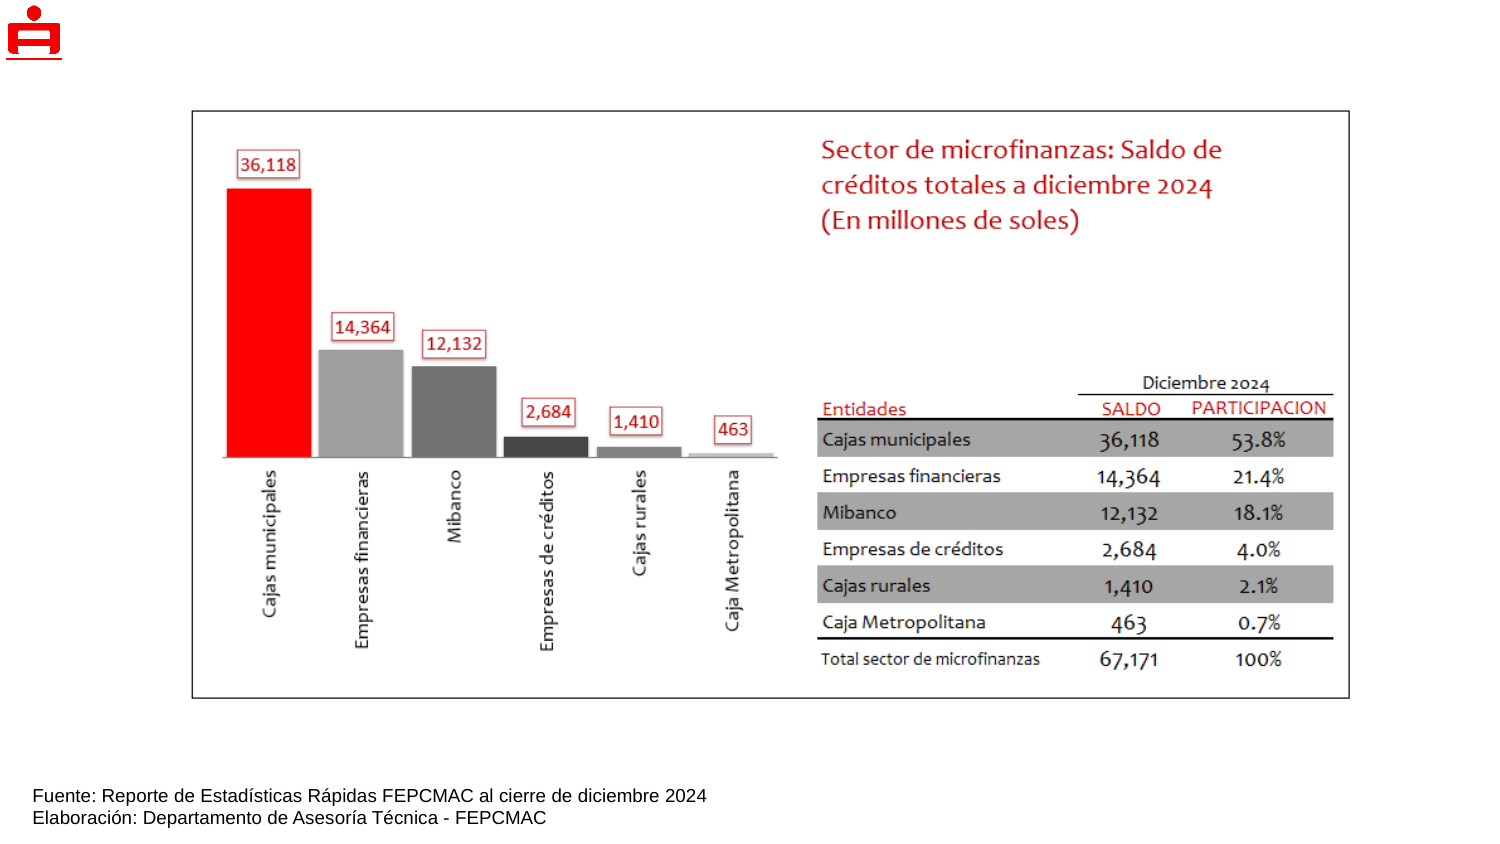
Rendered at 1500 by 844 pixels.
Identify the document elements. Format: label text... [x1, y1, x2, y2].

picture [3, 3, 63, 62]
text_box Fuente: Reporte de Estadísticas Rápidas FEPCMAC al cierre de diciembre 2024 Elaboración: Departamento de Asesoría Técnica - FEPCMAC [17, 776, 845, 836]
picture [182, 103, 1360, 710]
